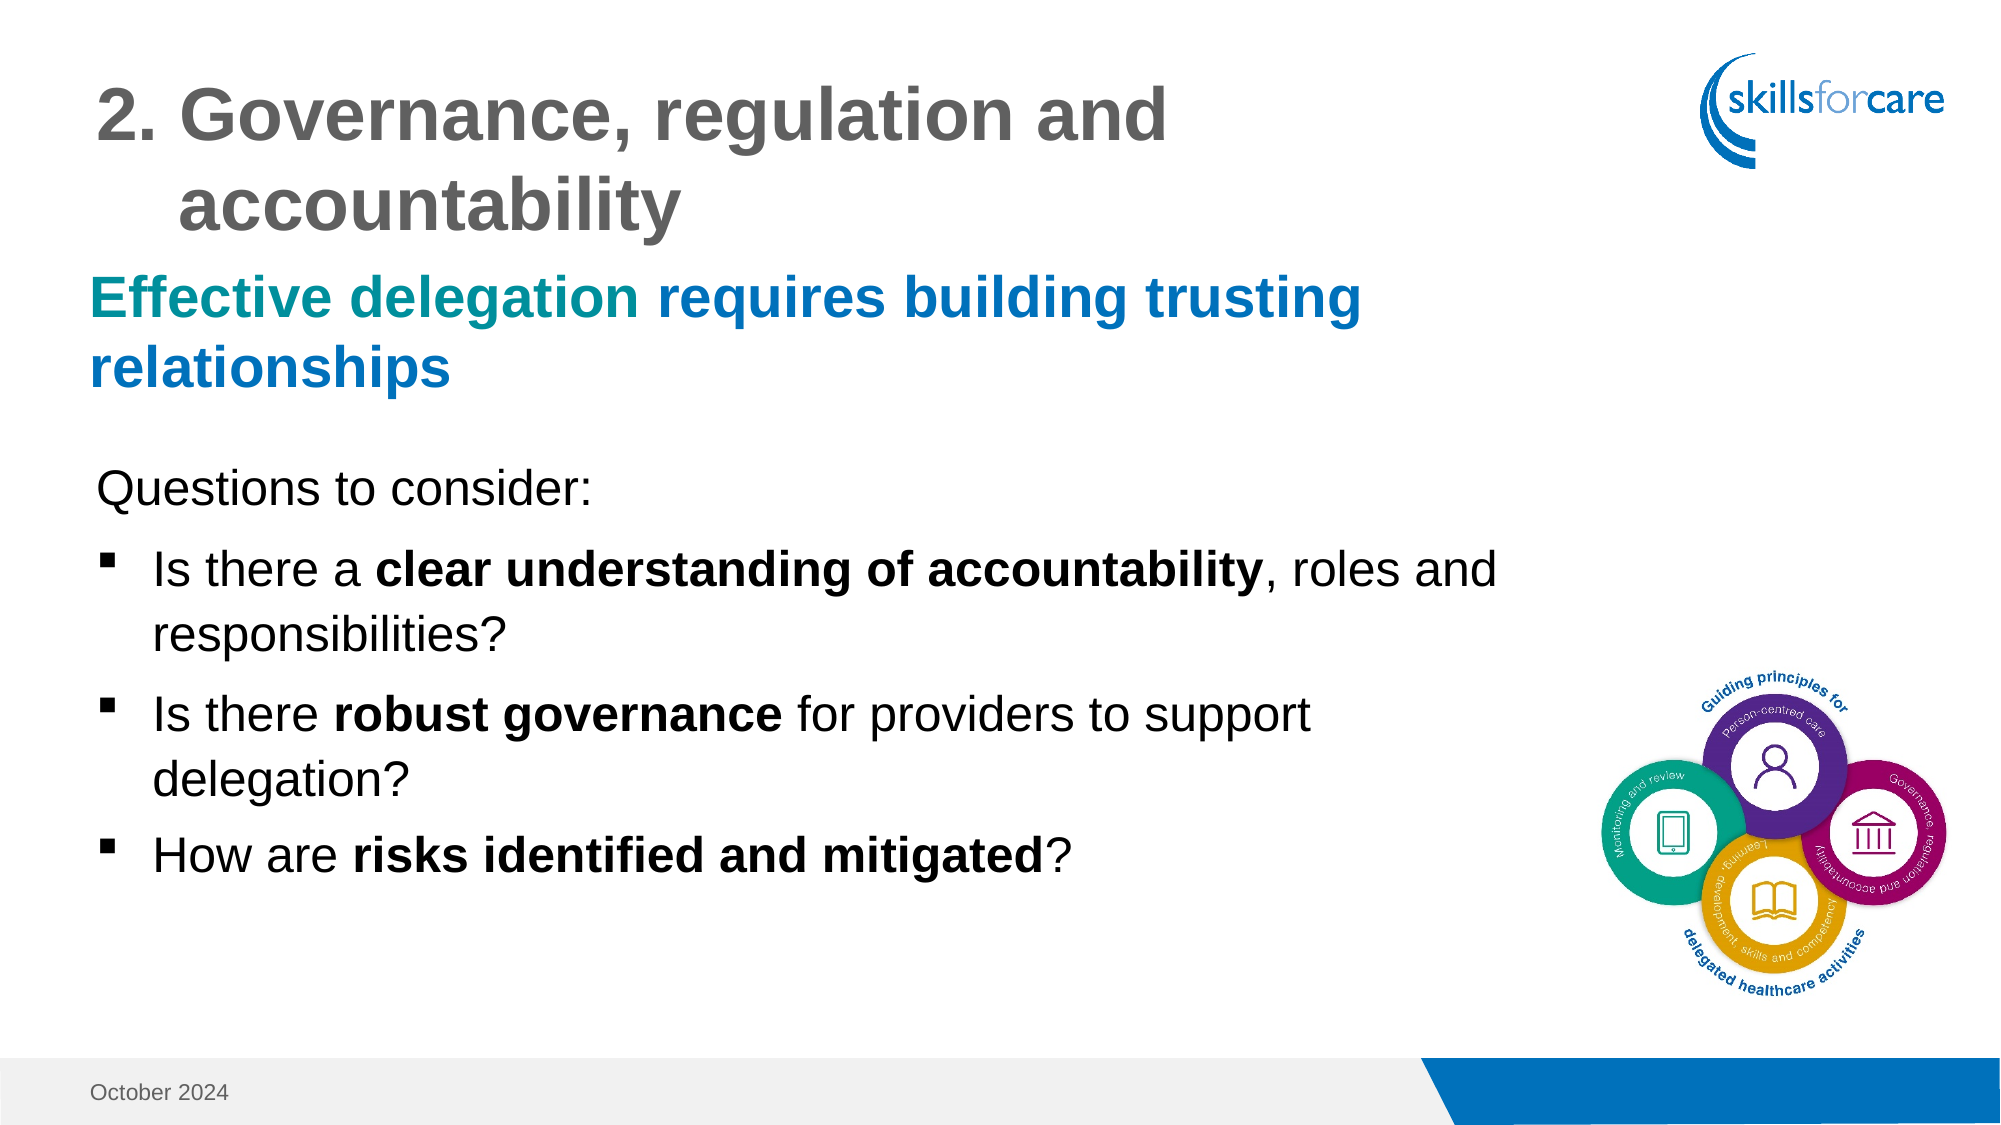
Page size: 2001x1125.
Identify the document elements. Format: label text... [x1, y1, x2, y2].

list 2. Governance, regulation and accountability [81, 58, 1579, 174]
picture [1700, 53, 1944, 169]
list October 2024 [75, 1058, 925, 1125]
list Questions to consider: Is there a clear understanding of accountability, roles and responsibilities? Is there robust governance for providers to support delegation? How are risks identified and mitigated? [81, 444, 1530, 1054]
picture [1552, 612, 1995, 1054]
list Effective delegation requires building trusting relationships [75, 251, 1623, 445]
